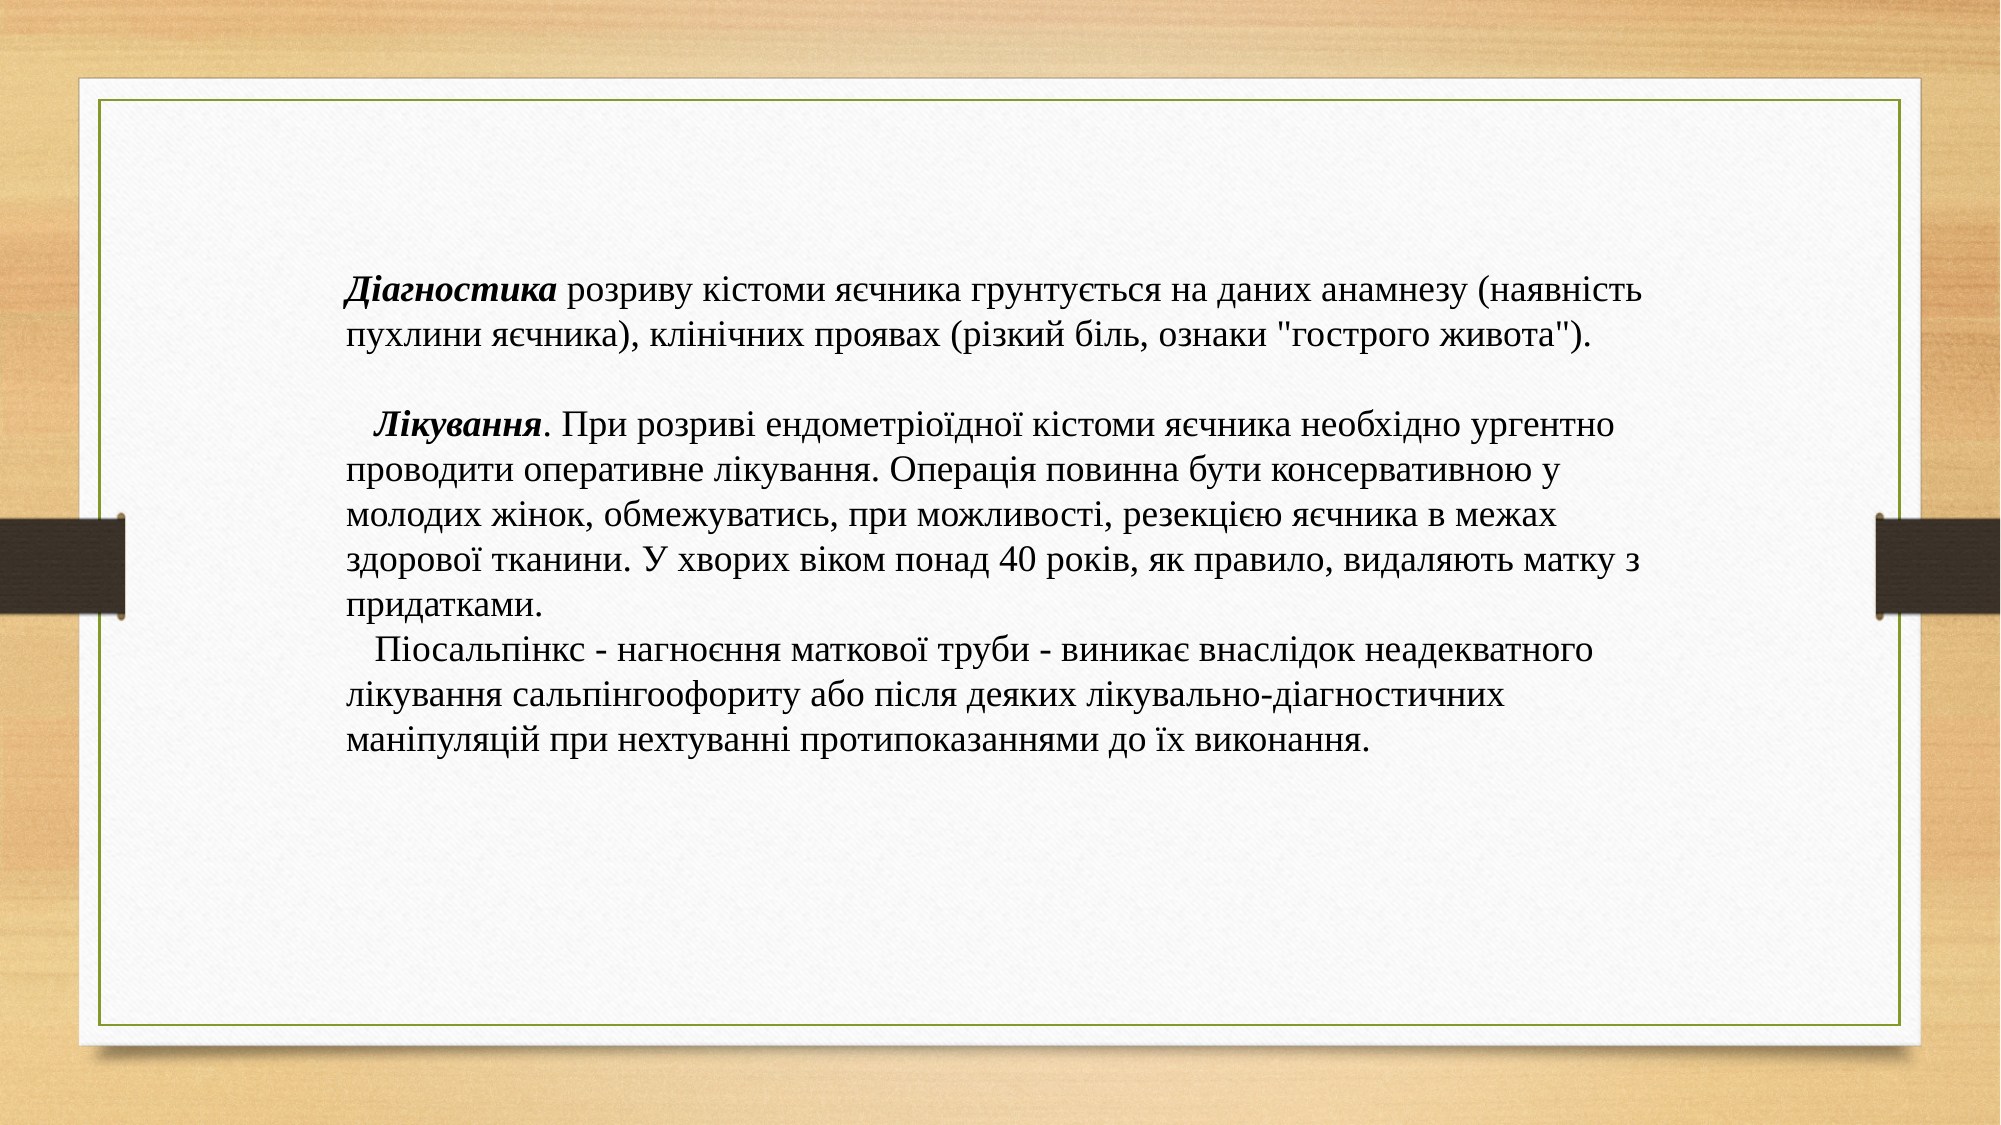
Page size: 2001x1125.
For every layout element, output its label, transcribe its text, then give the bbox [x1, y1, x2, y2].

picture [0, 0, 2001, 1125]
text_box Діагностика розриву кістоми яєчника грунтується на даних анамнезу (наявність пухлини яєчника), клінічних проявах (різкий біль, ознаки "гострого живота"). Лікування. При розриві ендометріоїдної кістоми яєчника необхідно ургентно проводити оперативне лікування. Операція повинна бути консервативною у молодих жінок, обмежуватись, при можливості, резекцією яєчника в межах здорової тканини. У хворих віком понад 40 років, як правило, видаляють матку з придатками. Піосальпінкс - нагноєння маткової труби - виникає внаслідок неадекватного лікування сальпінгоофориту або після деяких лікувально-діагностичних маніпуляцій при нехтуванні протипоказаннями до їх виконання. [331, 256, 1665, 767]
